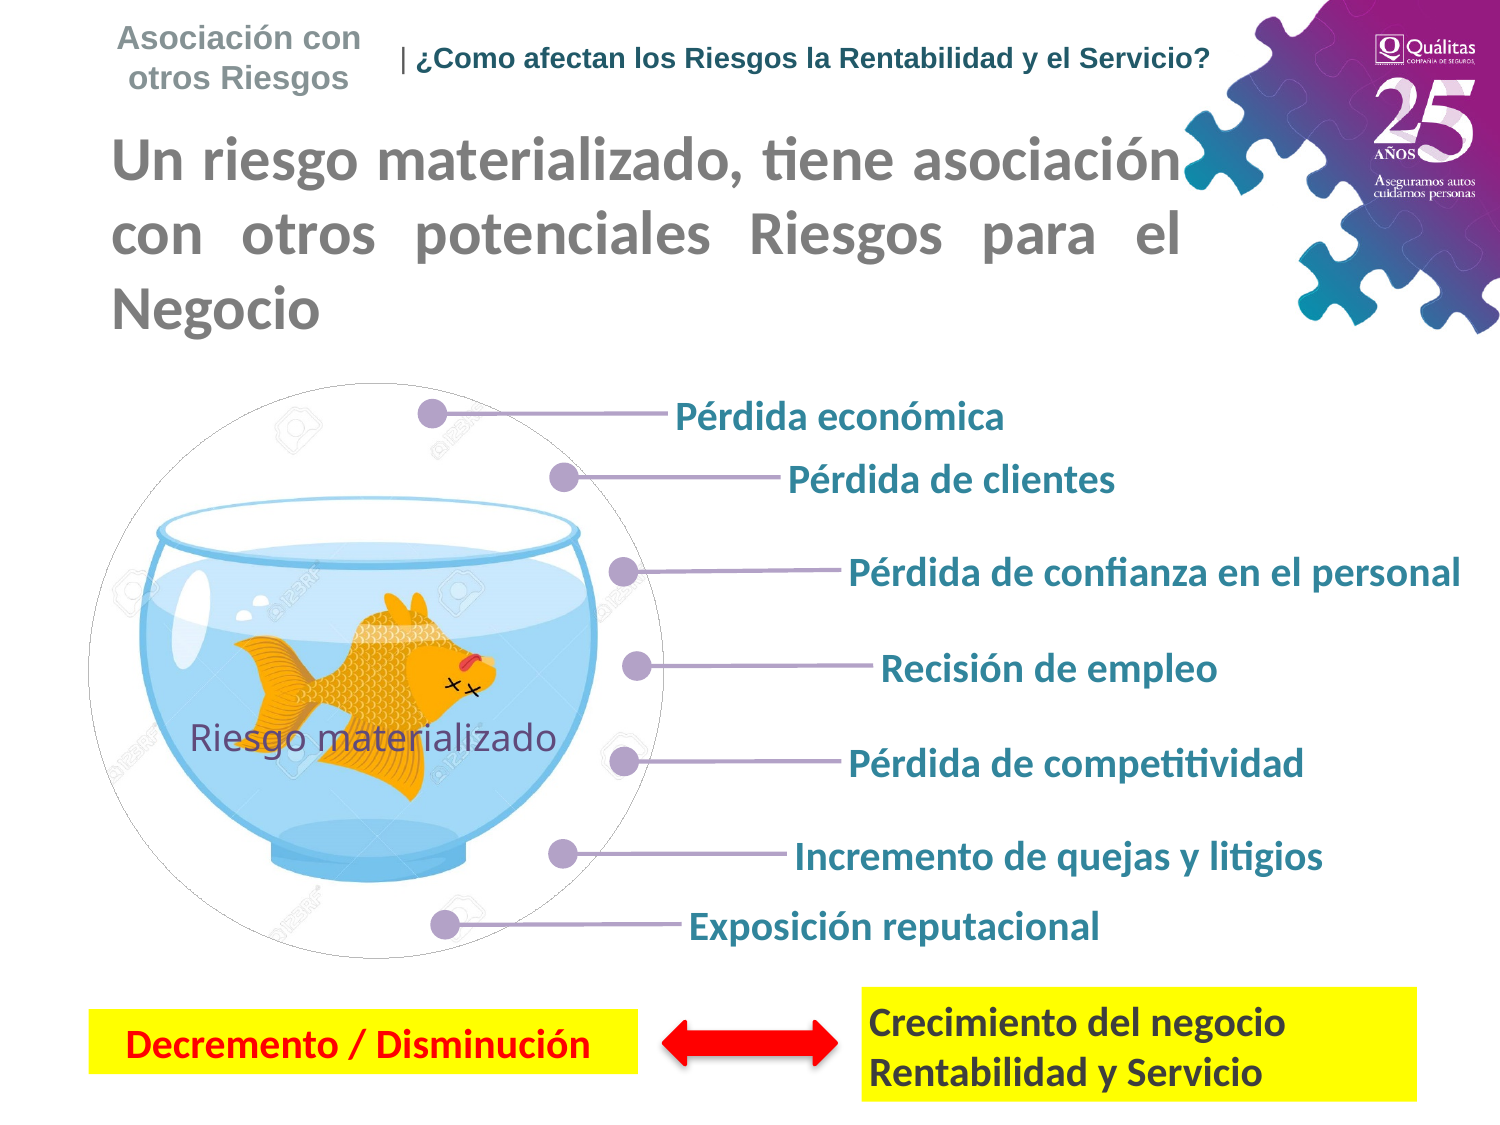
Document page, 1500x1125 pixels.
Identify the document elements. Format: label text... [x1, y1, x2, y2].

text_box Exposición reputacional [681, 891, 1284, 957]
text_box Incremento de quejas y litigios [786, 821, 1389, 887]
text_box Un riesgo materializado, tiene asociación con otros potenciales Riesgos para el Negocio [103, 110, 1191, 350]
text_box Crecimiento del negocio Rentabilidad y Servicio [861, 986, 1417, 1102]
text_box [663, 1021, 836, 1065]
picture [0, 0, 1500, 1125]
text_box | ¿Como afectan los Riesgos la Rentabilidad y el Servicio? [346, 24, 1266, 89]
text_box Decremento / Disminución [88, 1009, 638, 1075]
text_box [635, 569, 842, 573]
text_box Recisión de empleo [873, 632, 1476, 698]
text_box Pérdida económica [667, 381, 1270, 446]
text_box Pérdida de clientes [780, 444, 1383, 510]
text_box Pérdida de confianza en el personal [841, 537, 1500, 603]
text_box Asociación con otros Riesgos [58, 38, 346, 74]
text_box Pérdida de competitividad [841, 728, 1444, 794]
